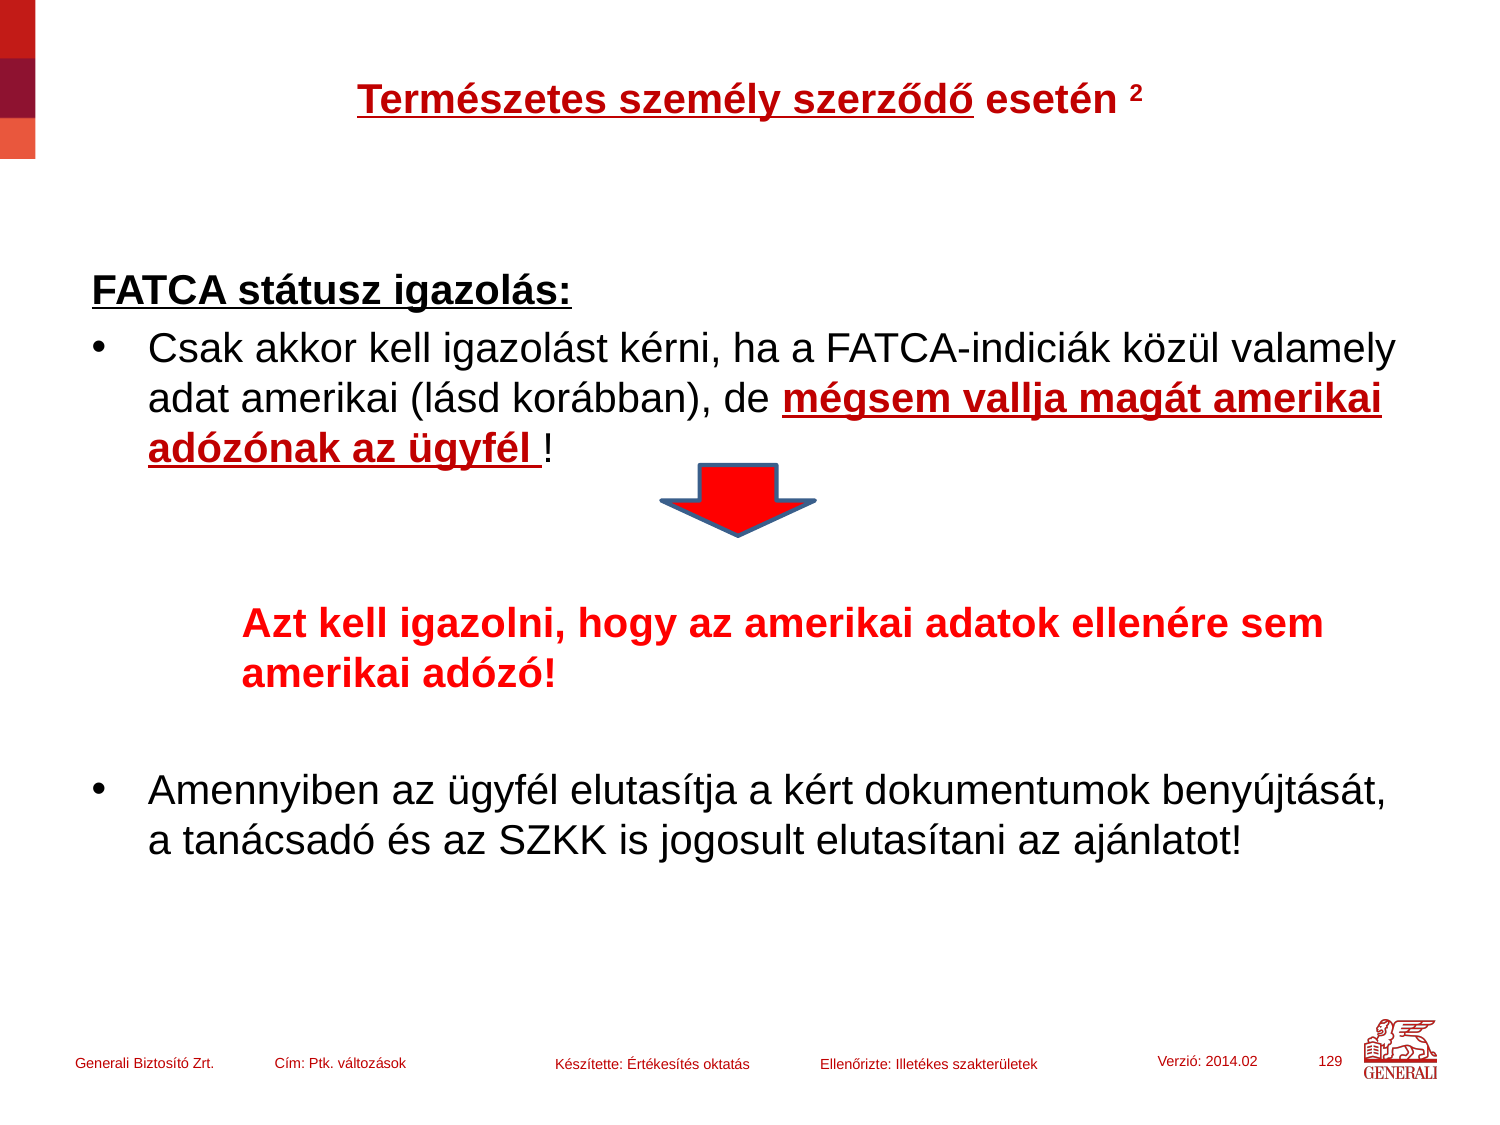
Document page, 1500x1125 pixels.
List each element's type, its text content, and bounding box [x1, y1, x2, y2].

list FATCA státusz igazolás: Csak akkor kell igazolást kérni, ha a FATCA-indiciák közül valamely adat amerikai (lásd korábban), de mégsem vallja magát amerikai adózónak az ügyfél ! Azt kell igazolni, hogy az amerikai adatok ellenére sem amerikai adózó! Amennyiben az ügyfél elutasítja a kért dokumentumok benyújtását, a tanácsadó és az SZKK is jogosult elutasítani az ajánlatot! [76, 255, 1427, 977]
title Természetes személy szerződő esetén 2 [74, 44, 1426, 150]
text_box [659, 462, 817, 538]
